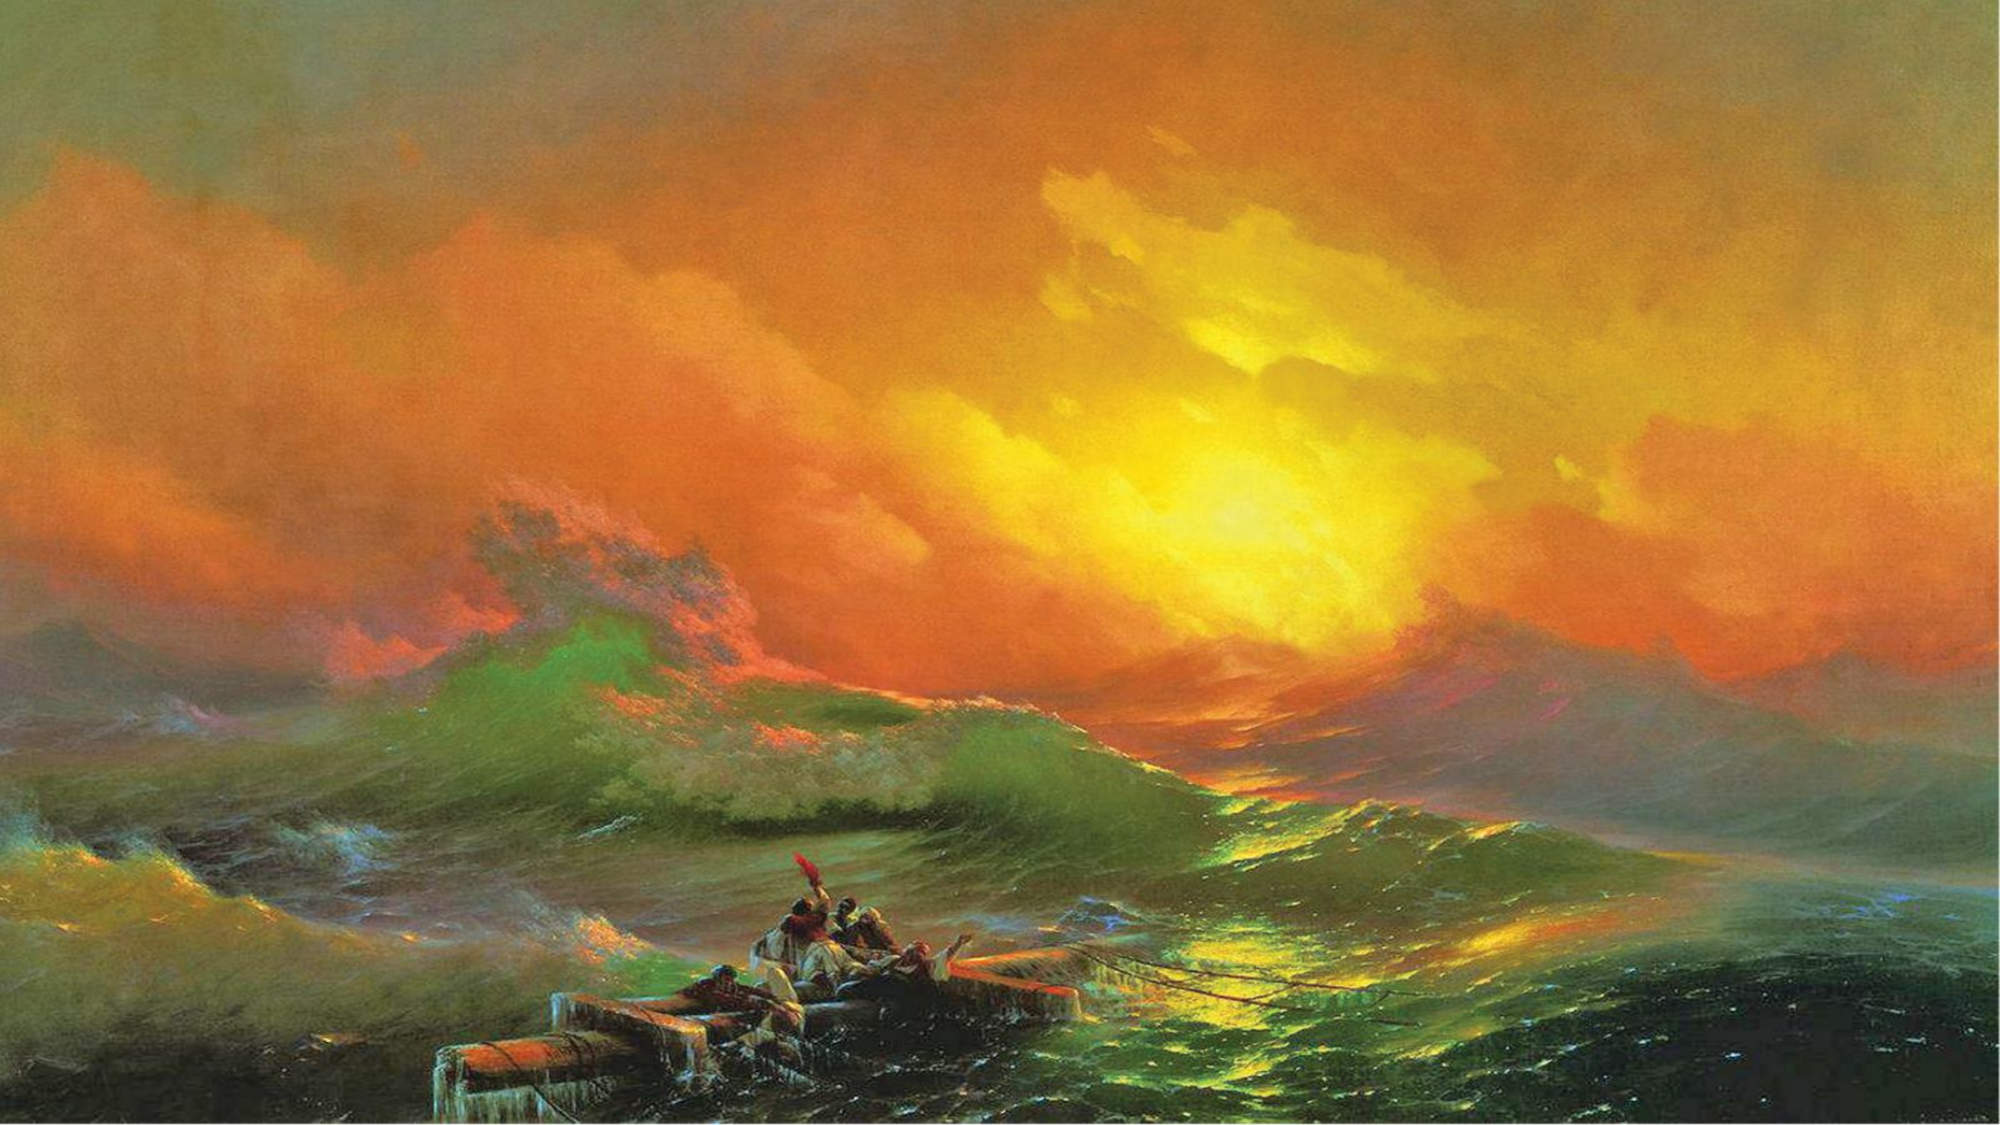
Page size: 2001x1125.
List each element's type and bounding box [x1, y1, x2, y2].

list [0, 0, 2000, 1125]
